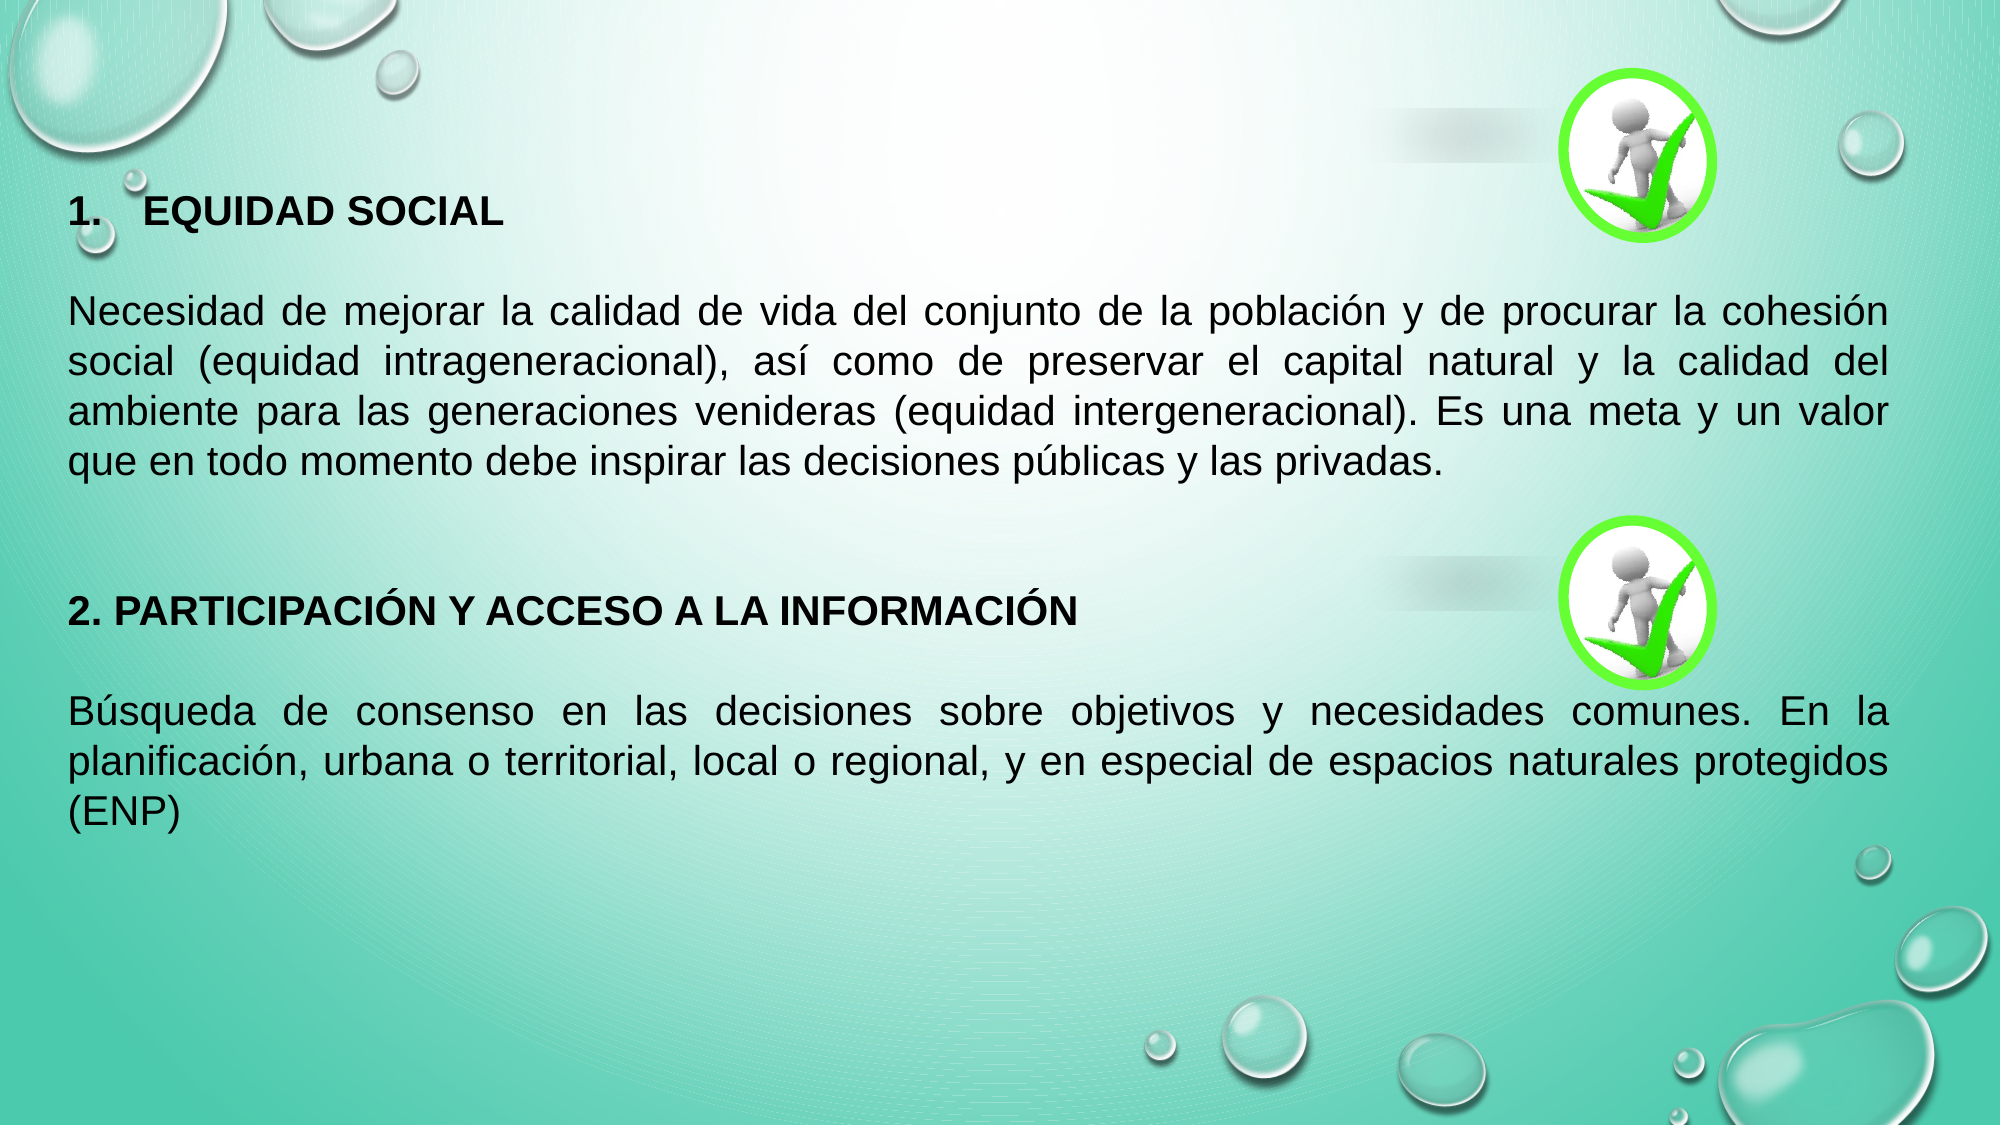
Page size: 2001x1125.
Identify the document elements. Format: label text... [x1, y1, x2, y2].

text_box EQUIDAD SOCIAL Necesidad de mejorar la calidad de vida del conjunto de la población y de procurar la cohesión social (equidad intrageneracional), así como de preservar el capital natural y la calidad del ambiente para las generaciones venideras (equidad intergeneracional). Es una meta y un valor que en todo momento debe inspirar las decisiones públicas y las privadas. 2. PARTICIPACIÓN Y ACCESO A LA INFORMACIÓN Búsqueda de consenso en las decisiones sobre objetivos y necesidades comunes. En la planificación, urbana o territorial, local o regional, y en especial de espacios naturales protegidos (ENP) [53, 176, 1906, 842]
picture [0, 0, 2000, 1125]
